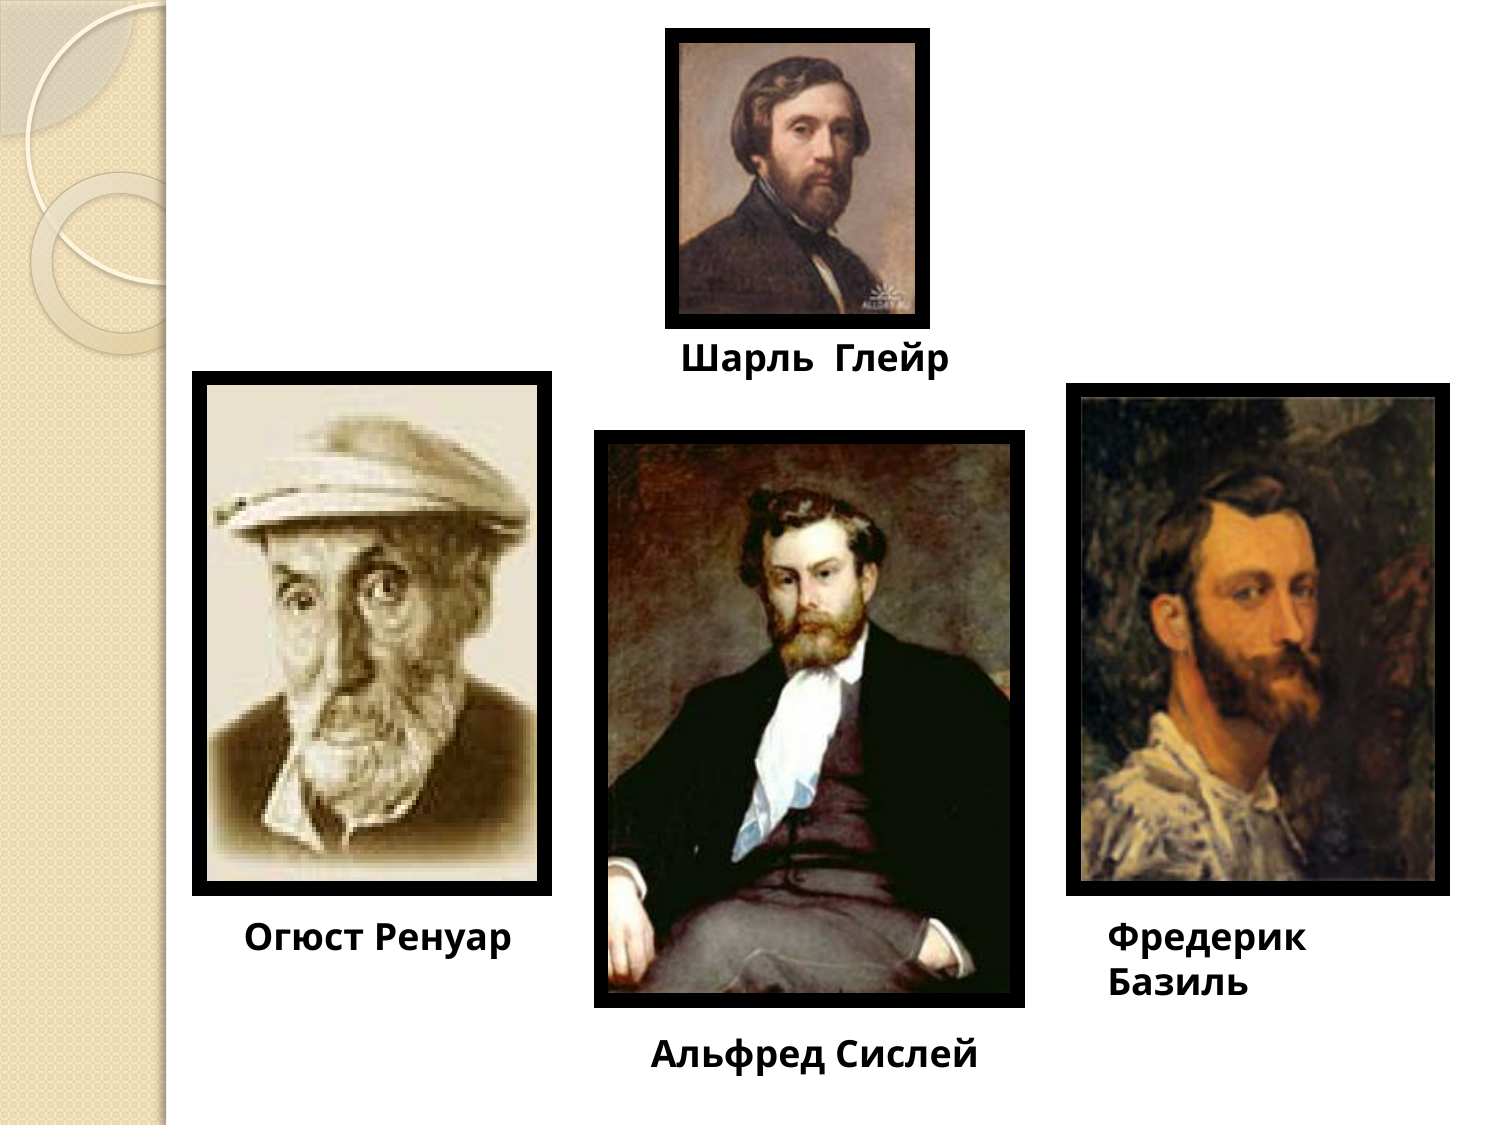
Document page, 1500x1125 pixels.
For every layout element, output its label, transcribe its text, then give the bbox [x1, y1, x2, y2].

picture [1080, 396, 1436, 882]
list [206, 385, 538, 882]
text_box Фредерик Базиль [1092, 905, 1436, 1010]
text_box Альфред Сислей [620, 1023, 1010, 1083]
text_box Шарль Глейр [631, 326, 999, 386]
picture [608, 444, 1011, 994]
picture [678, 42, 916, 315]
text_box Огюст Ренуар [218, 905, 538, 965]
